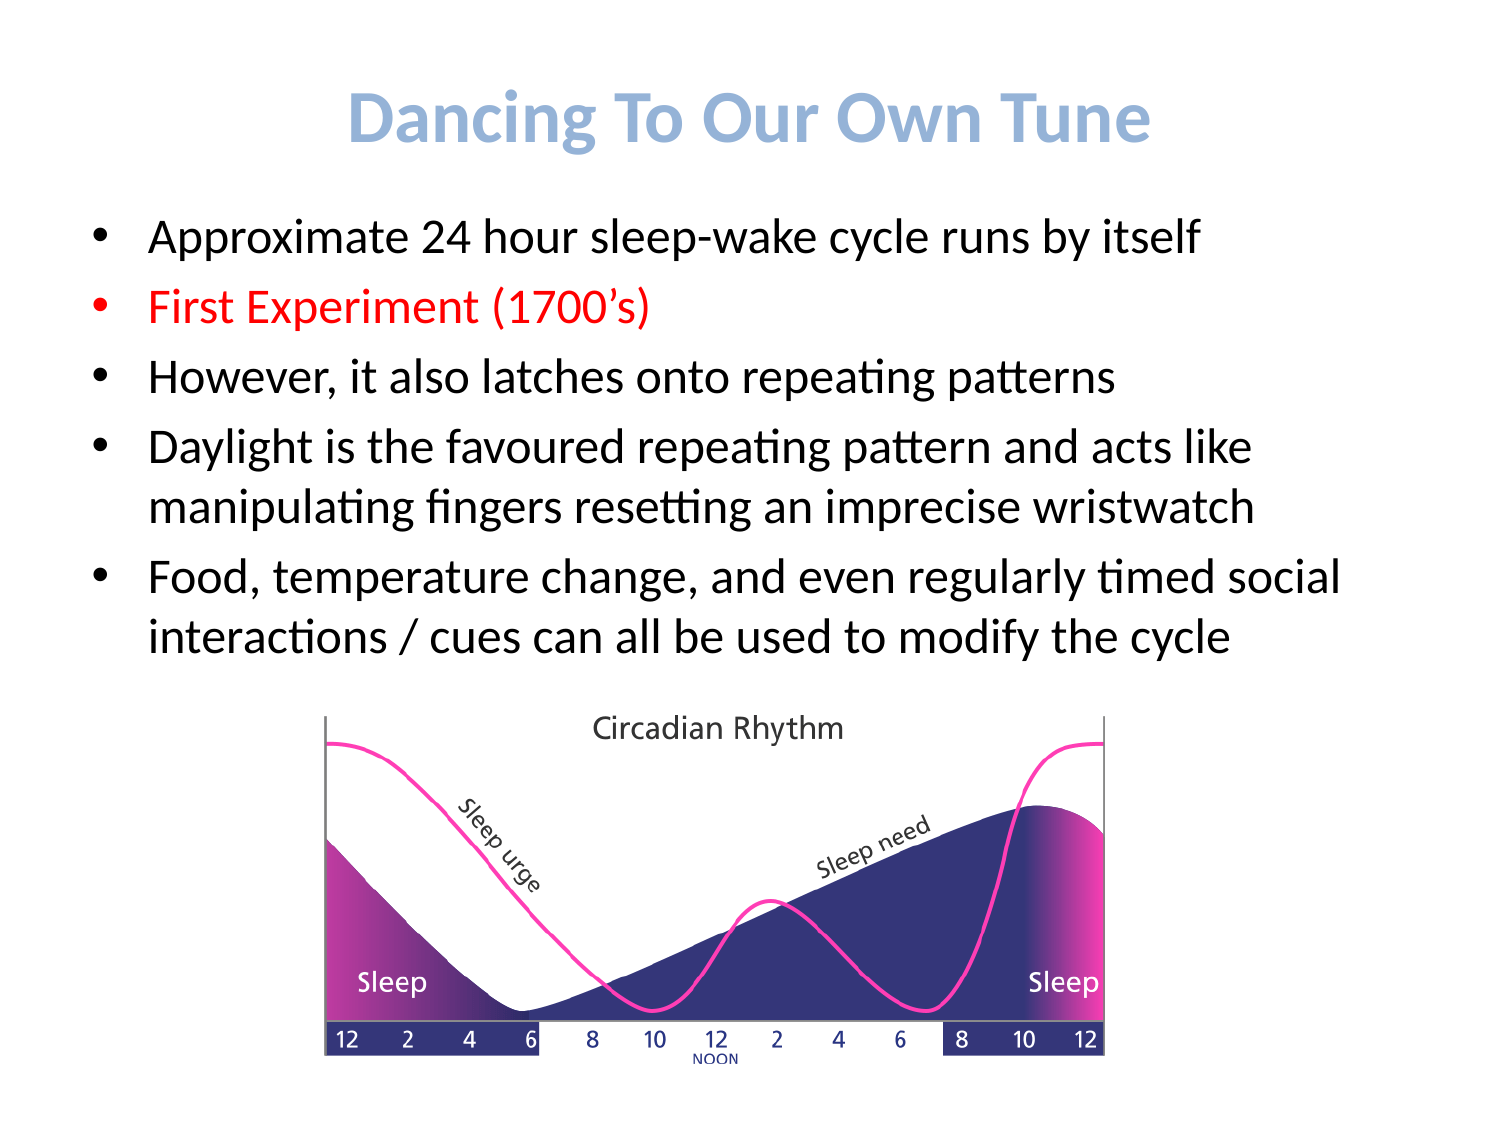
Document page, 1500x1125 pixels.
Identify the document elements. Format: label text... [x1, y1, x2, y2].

title Dancing To Our Own Tune [0, 19, 1500, 207]
picture [324, 715, 1105, 1065]
list Approximate 24 hour sleep-wake cycle runs by itself First Experiment (1700’s) However, it also latches onto repeating patterns Daylight is the favoured repeating pattern and acts like manipulating fingers resetting an imprecise wristwatch Food, temperature change, and even regularly timed social interactions / cues can all be used to modify the cycle [76, 207, 1427, 963]
